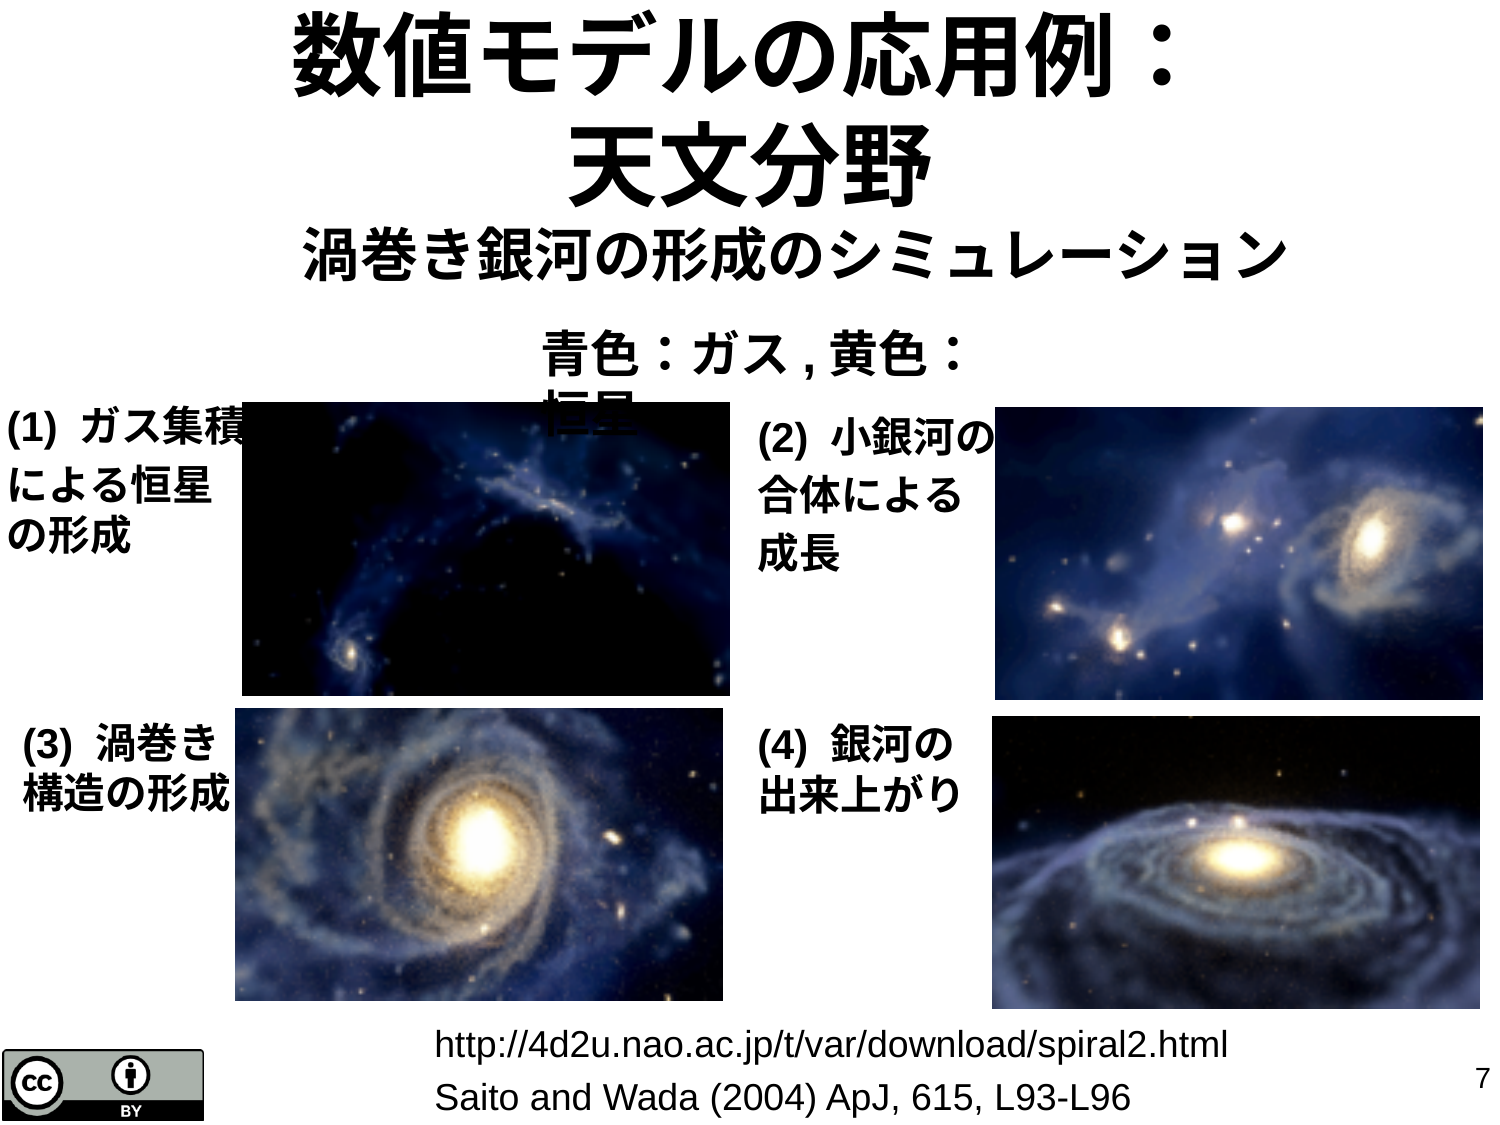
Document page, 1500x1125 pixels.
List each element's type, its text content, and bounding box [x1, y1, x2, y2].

text_box (2) 小銀河の 合体による 成長 [742, 402, 1012, 585]
title 数値モデルの応用例： 天文分野 [75, 13, 1425, 202]
text_box (3) 渦巻き 構造の形成 [7, 709, 233, 825]
text_box 青色：ガス,黄色：恒星 [525, 315, 1035, 450]
slide_number 7 [1155, 1051, 1500, 1125]
picture [235, 708, 724, 1002]
text_box (4) 銀河の 出来上がり [742, 710, 981, 826]
text_box 渦巻き銀河の形成のシミュレーション [287, 211, 1305, 296]
picture [991, 716, 1480, 1009]
list [61, 196, 1412, 321]
picture [242, 402, 730, 696]
picture [2, 1049, 204, 1121]
picture [995, 406, 1484, 700]
text_box http://4d2u.nao.ac.jp/t/var/download/spiral2.html Saito and Wada (2004) ApJ, 615, L93-L96 [419, 1012, 1244, 1125]
text_box (1) ガス集積 による恒星 の形成 [0, 392, 262, 566]
